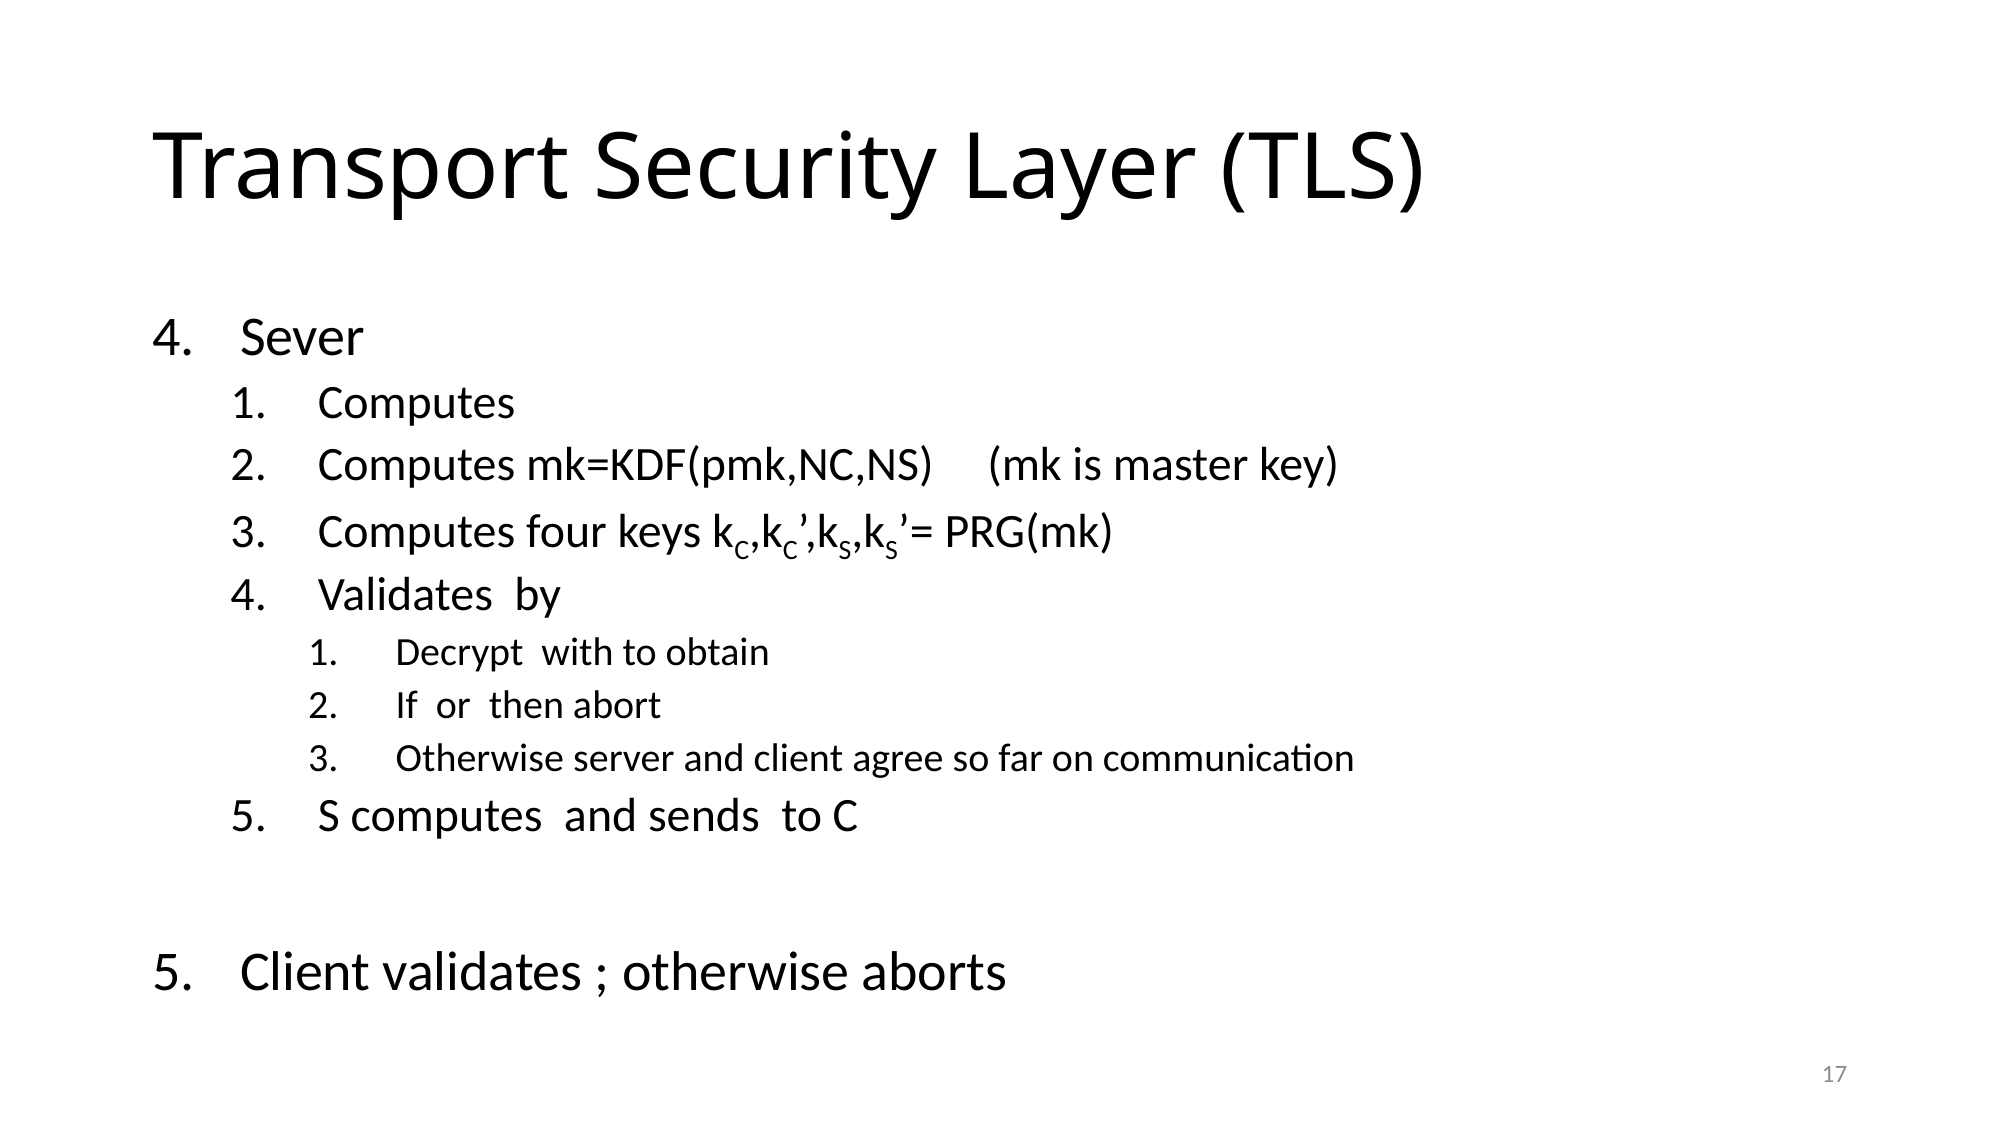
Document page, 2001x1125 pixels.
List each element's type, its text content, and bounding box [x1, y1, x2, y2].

title Transport Security Layer (TLS) [137, 59, 1863, 278]
slide_number 17 [1412, 1042, 1863, 1103]
